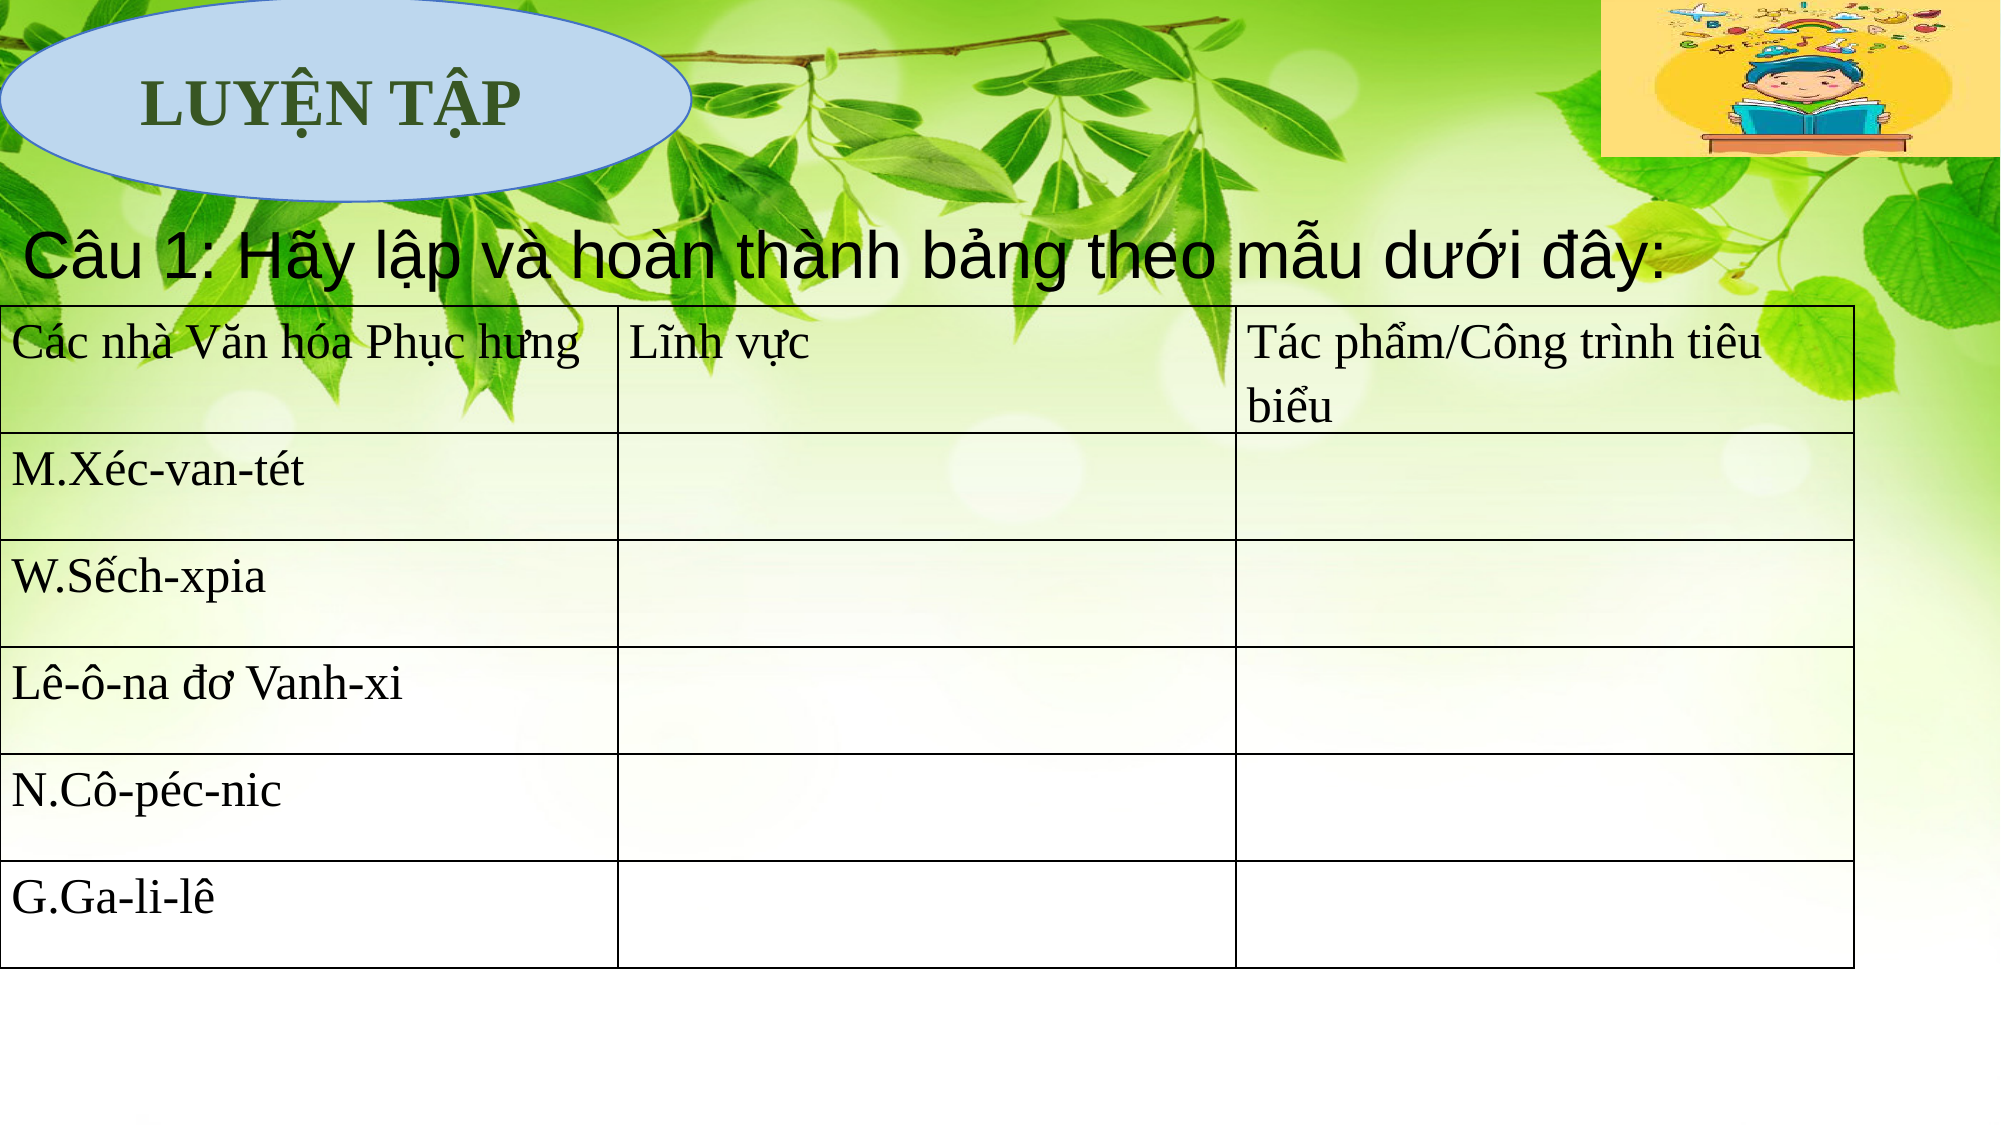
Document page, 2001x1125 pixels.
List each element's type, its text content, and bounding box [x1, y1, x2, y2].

text_box LUYỆN TẬP [125, 51, 567, 147]
table_cell [1237, 541, 1853, 646]
picture [0, 0, 240, 88]
table_cell M.Xéc-van-tét [1, 434, 617, 539]
table_header Các nhà Văn hóa Phục hưng [1, 307, 617, 432]
table_header Tác phẩm/Công trình tiêu biểu [1237, 307, 1853, 432]
table_cell N.Cô-péc-nic [1, 755, 617, 860]
table_cell [619, 648, 1235, 753]
table_cell W.Sếch-xpia [1, 541, 617, 646]
table_cell [1237, 755, 1853, 860]
text_box [0, 0, 693, 203]
table_cell [619, 755, 1235, 860]
table_cell [619, 434, 1235, 539]
text_box Câu 1: Hãy lập và hoàn thành bảng theo mẫu dưới đây: [7, 167, 1685, 300]
table_cell [619, 541, 1235, 646]
table_cell Lê-ô-na đơ Vanh-xi [1, 648, 617, 753]
table_cell [1237, 862, 1853, 967]
table_cell [619, 862, 1235, 967]
table_cell G.Ga-li-lê [1, 862, 617, 967]
table_cell [1237, 648, 1853, 753]
picture [0, 0, 2001, 1125]
table_header Lĩnh vực [619, 307, 1235, 432]
table_cell [1237, 434, 1853, 539]
